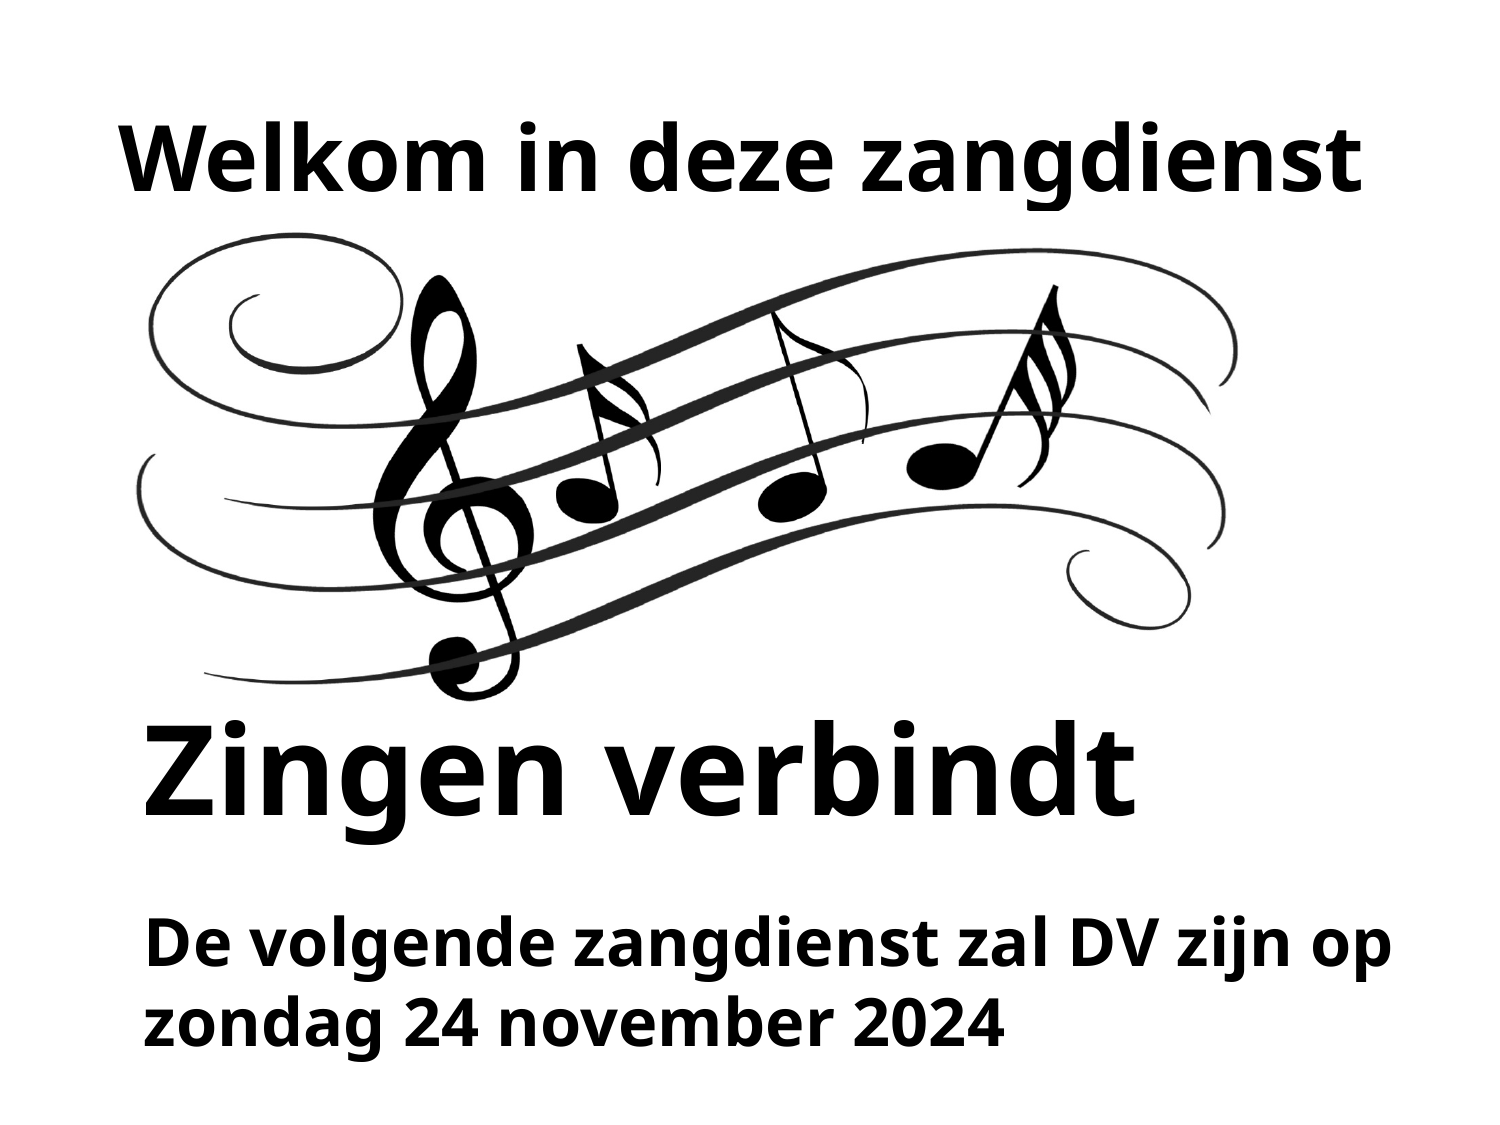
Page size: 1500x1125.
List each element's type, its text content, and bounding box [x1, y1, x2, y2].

text_box Zingen verbindt [129, 682, 1471, 848]
text_box De volgende zangdienst zal DV zijn op zondag 24 november 2024 [129, 892, 1426, 1068]
title Welkom in deze zangdienst [103, 52, 1397, 271]
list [128, 211, 1248, 716]
